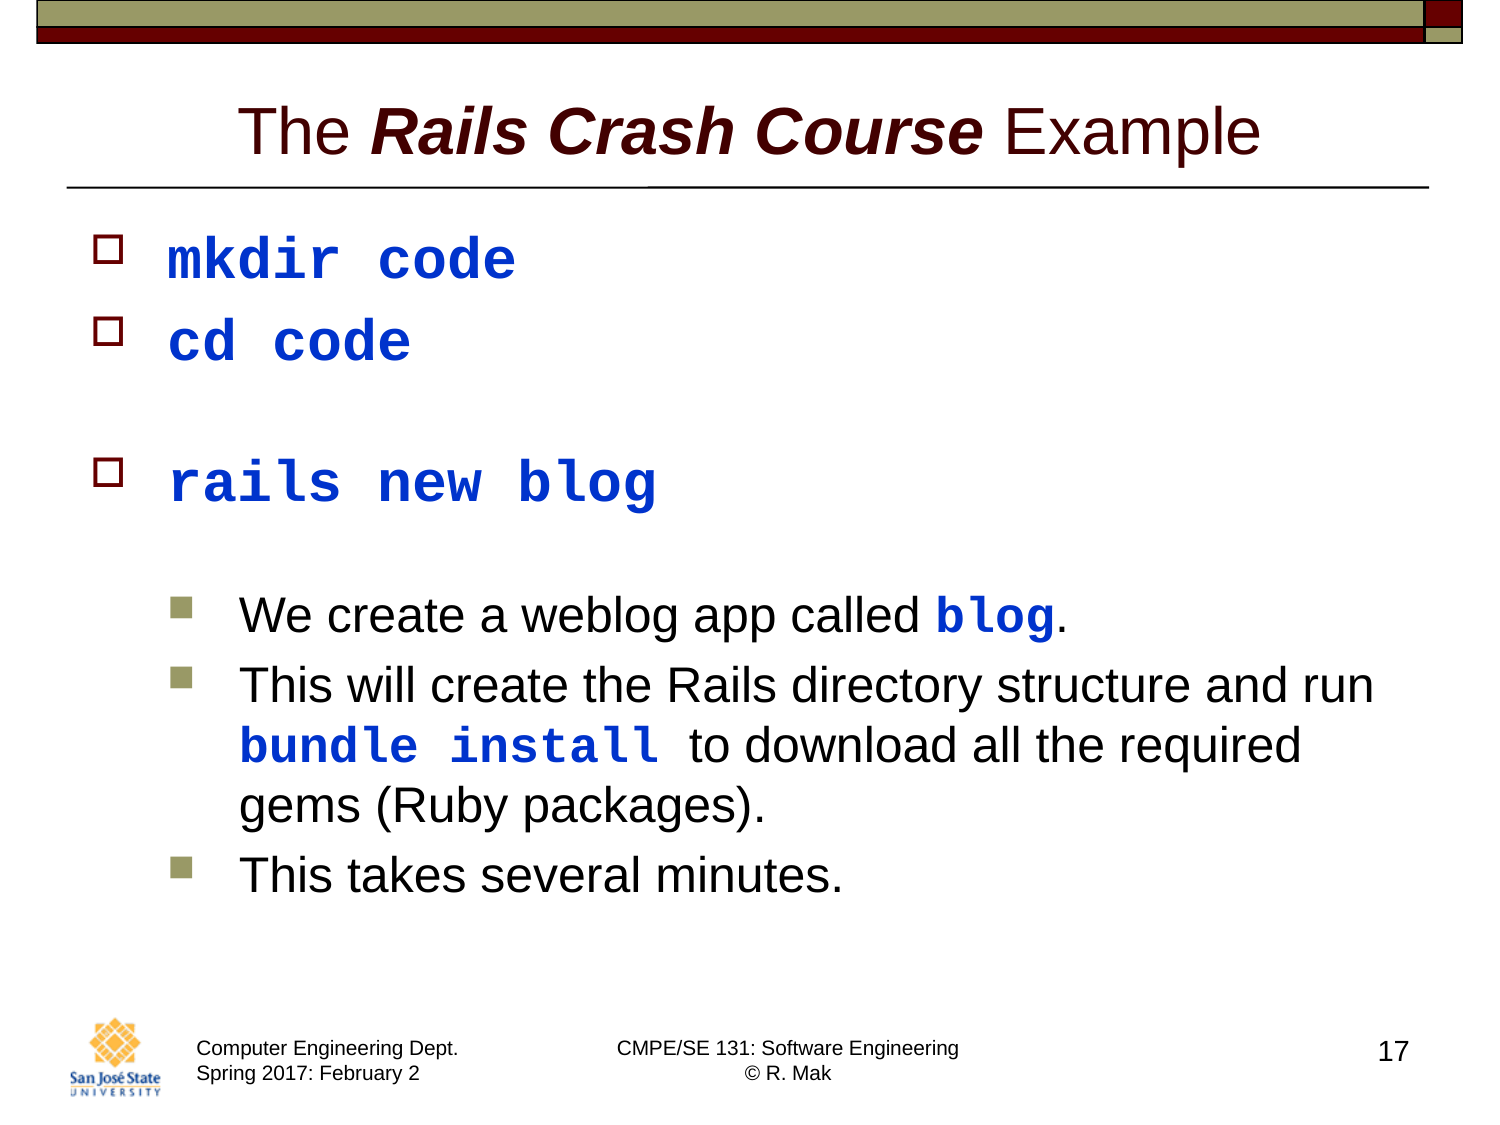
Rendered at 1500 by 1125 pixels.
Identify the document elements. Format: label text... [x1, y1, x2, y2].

title The Rails Crash Course Example [75, 67, 1425, 175]
slide_number 17 [1112, 1025, 1425, 1100]
list mkdir code cd code rails new blog We create a weblog app called blog. This will create the Rails directory structure and run bundle install to download all the required gems (Ruby packages). This takes several minutes. [75, 212, 1425, 1006]
picture [60, 1012, 166, 1112]
